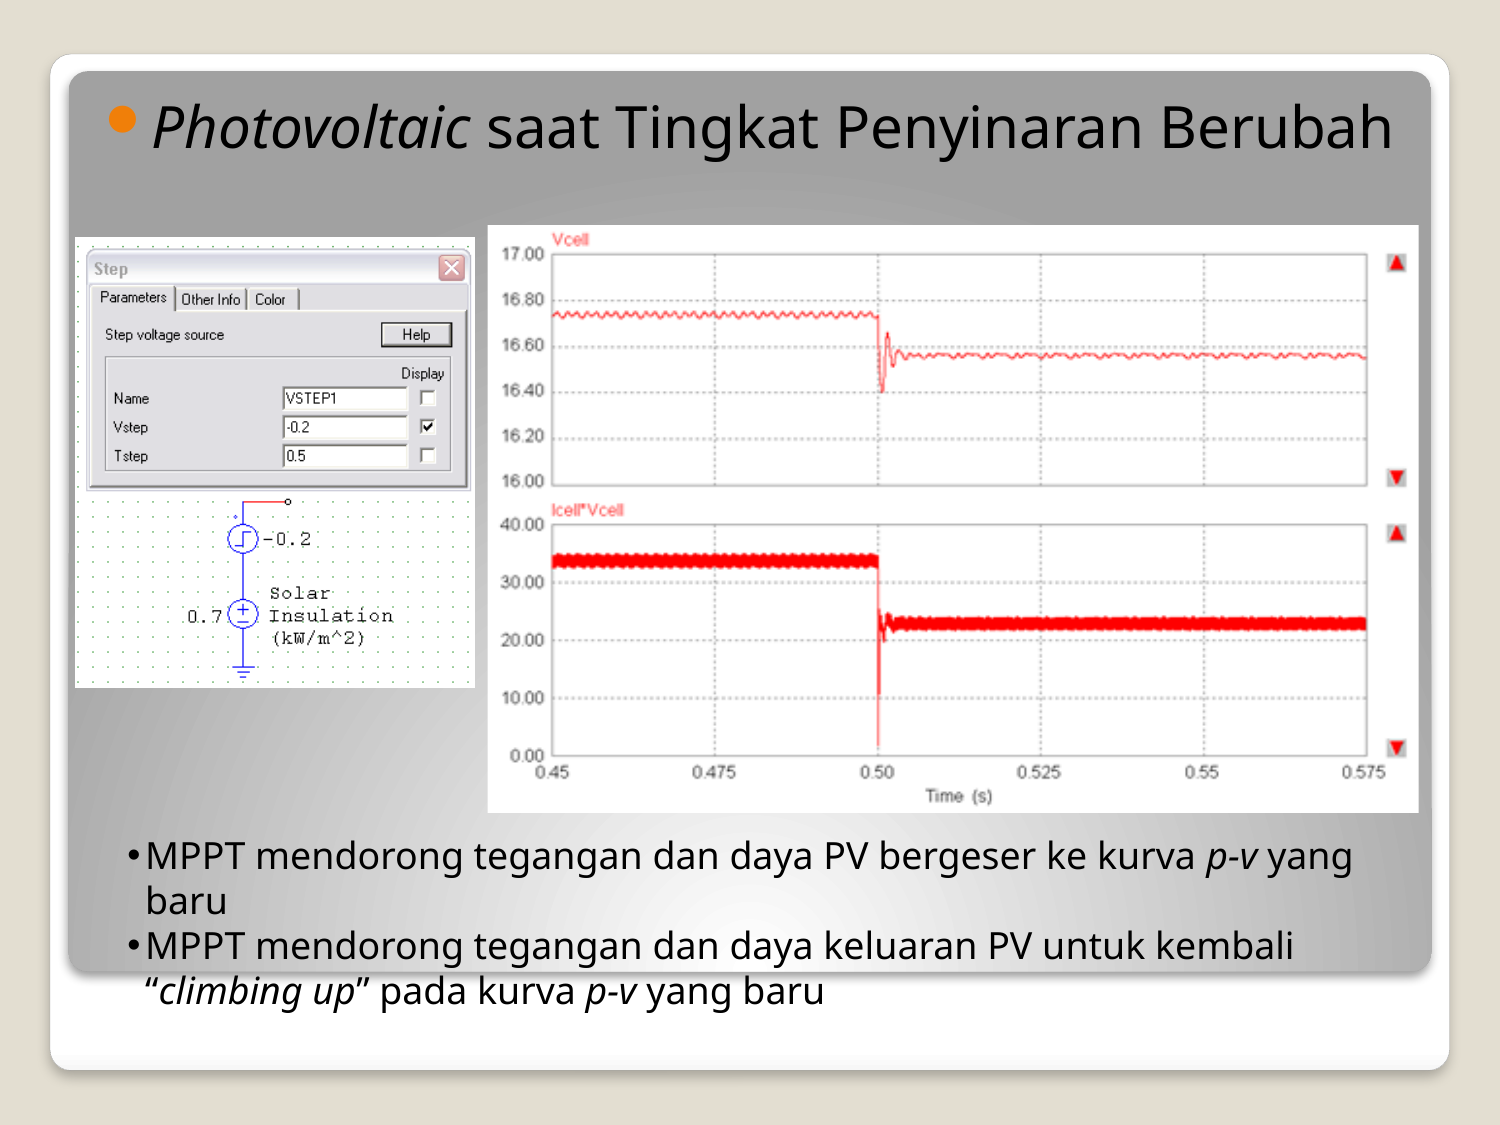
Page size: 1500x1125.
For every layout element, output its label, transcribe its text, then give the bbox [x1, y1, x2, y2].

picture [487, 224, 1419, 813]
text_box MPPT mendorong tegangan dan daya PV bergeser ke kurva p-v yang baru MPPT mendorong tegangan dan daya keluaran PV untuk kembali “climbing up” pada kurva p-v yang baru [112, 824, 1425, 1020]
list Photovoltaic saat Tingkat Penyinaran Berubah [75, 75, 1418, 238]
picture [74, 237, 476, 688]
list Photovoltaic saat Tingkat Penyinaran Berubah [75, 701, 1418, 1050]
